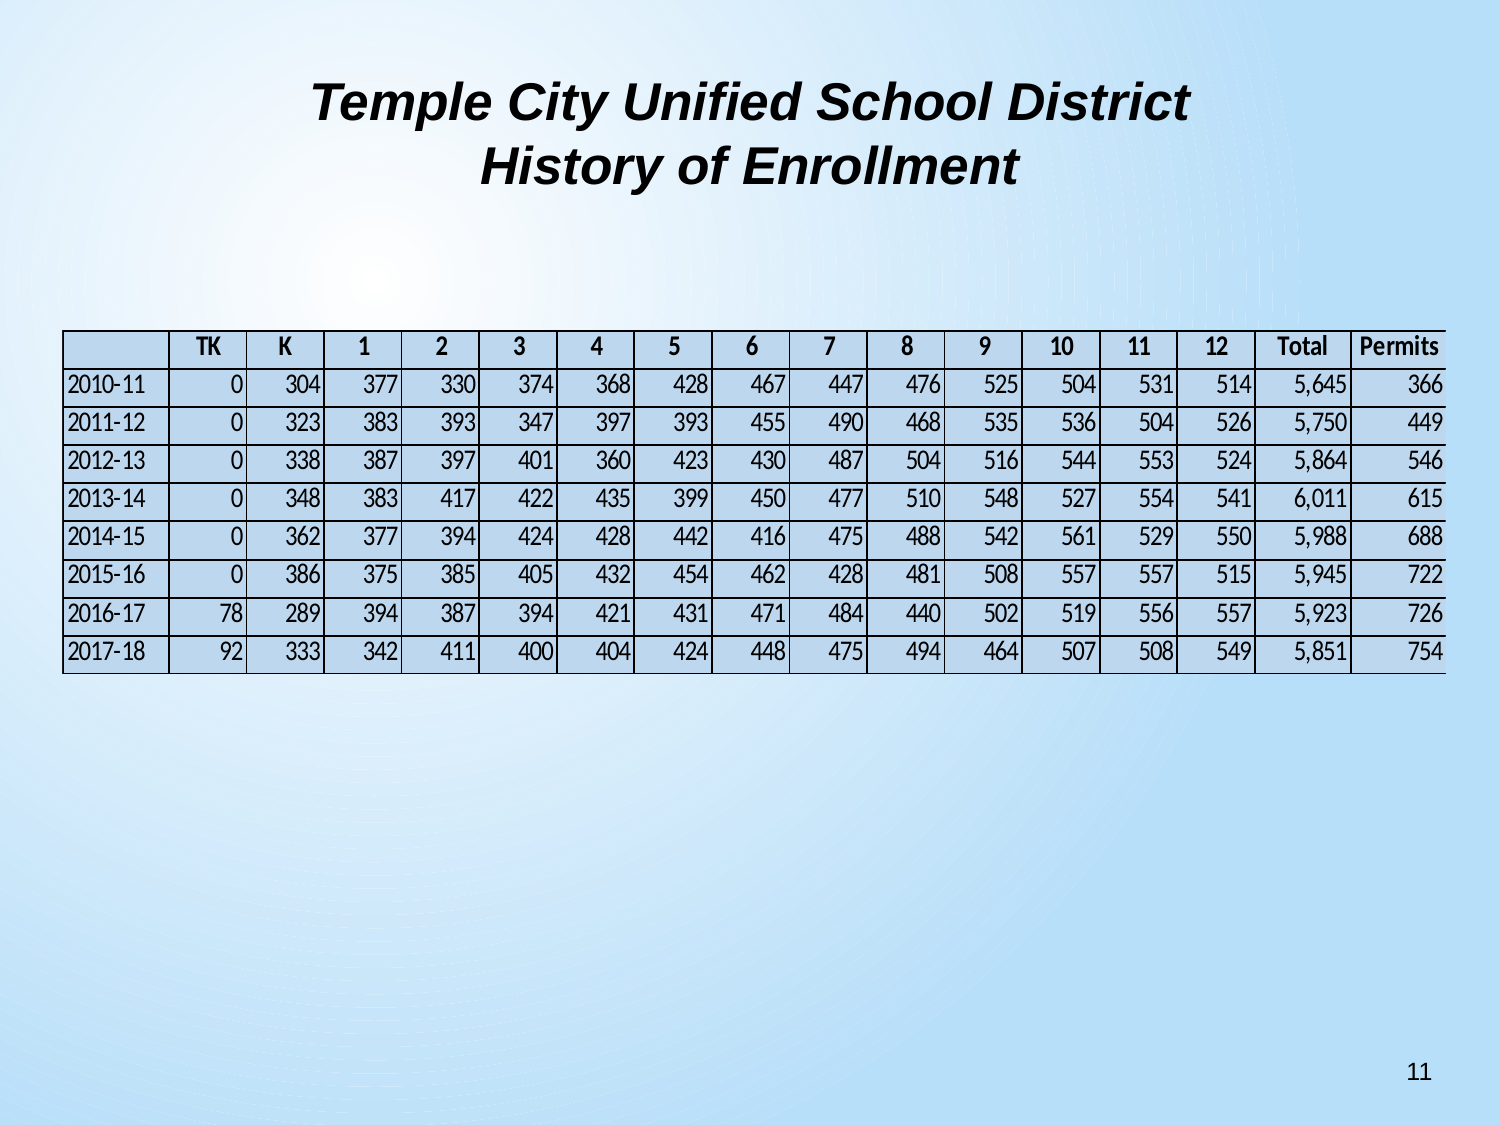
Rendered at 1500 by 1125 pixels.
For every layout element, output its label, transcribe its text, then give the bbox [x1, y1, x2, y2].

title Temple City Unified School District History of Enrollment [287, 50, 1213, 213]
slide_number 11 [1237, 1040, 1448, 1100]
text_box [62, 329, 1448, 675]
